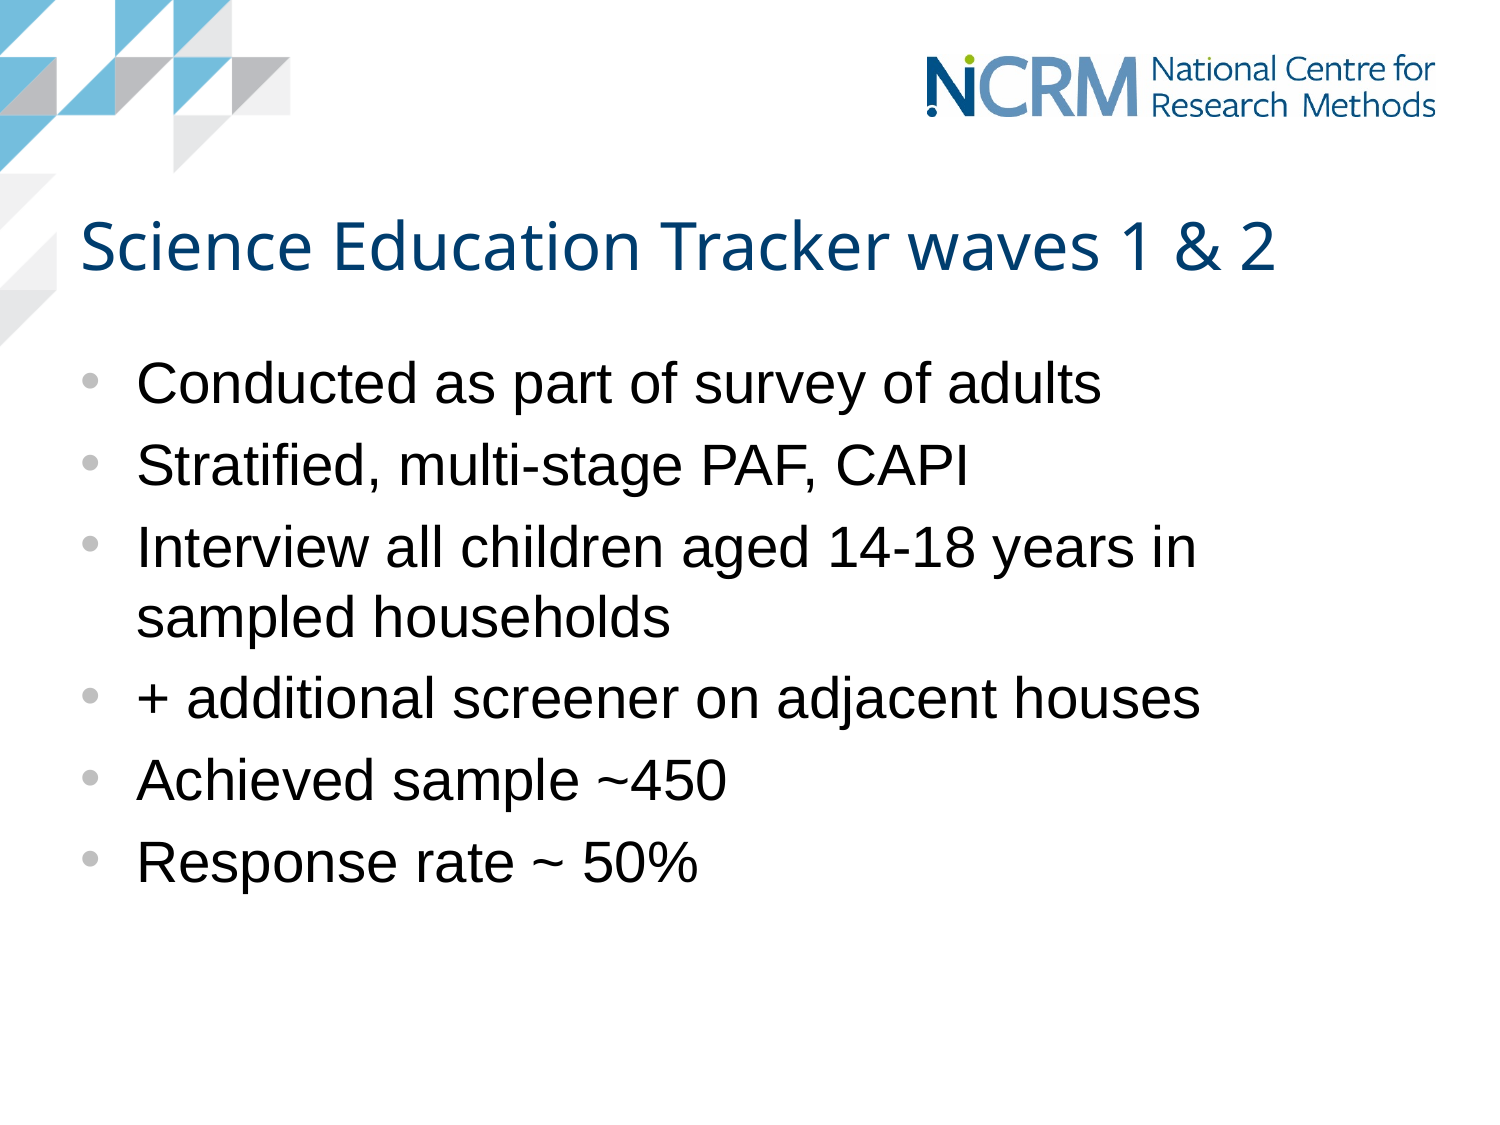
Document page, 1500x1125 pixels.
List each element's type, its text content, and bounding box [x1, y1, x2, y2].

title Science Education Tracker waves 1 & 2 [64, 196, 1425, 327]
list Conducted as part of survey of adults Stratified, multi-stage PAF, CAPI Interview all children aged 14-18 years in sampled households + additional screener on adjacent houses Achieved sample ~450 Response rate ~ 50% [64, 338, 1425, 1035]
picture [927, 54, 1436, 117]
picture [0, 0, 295, 350]
